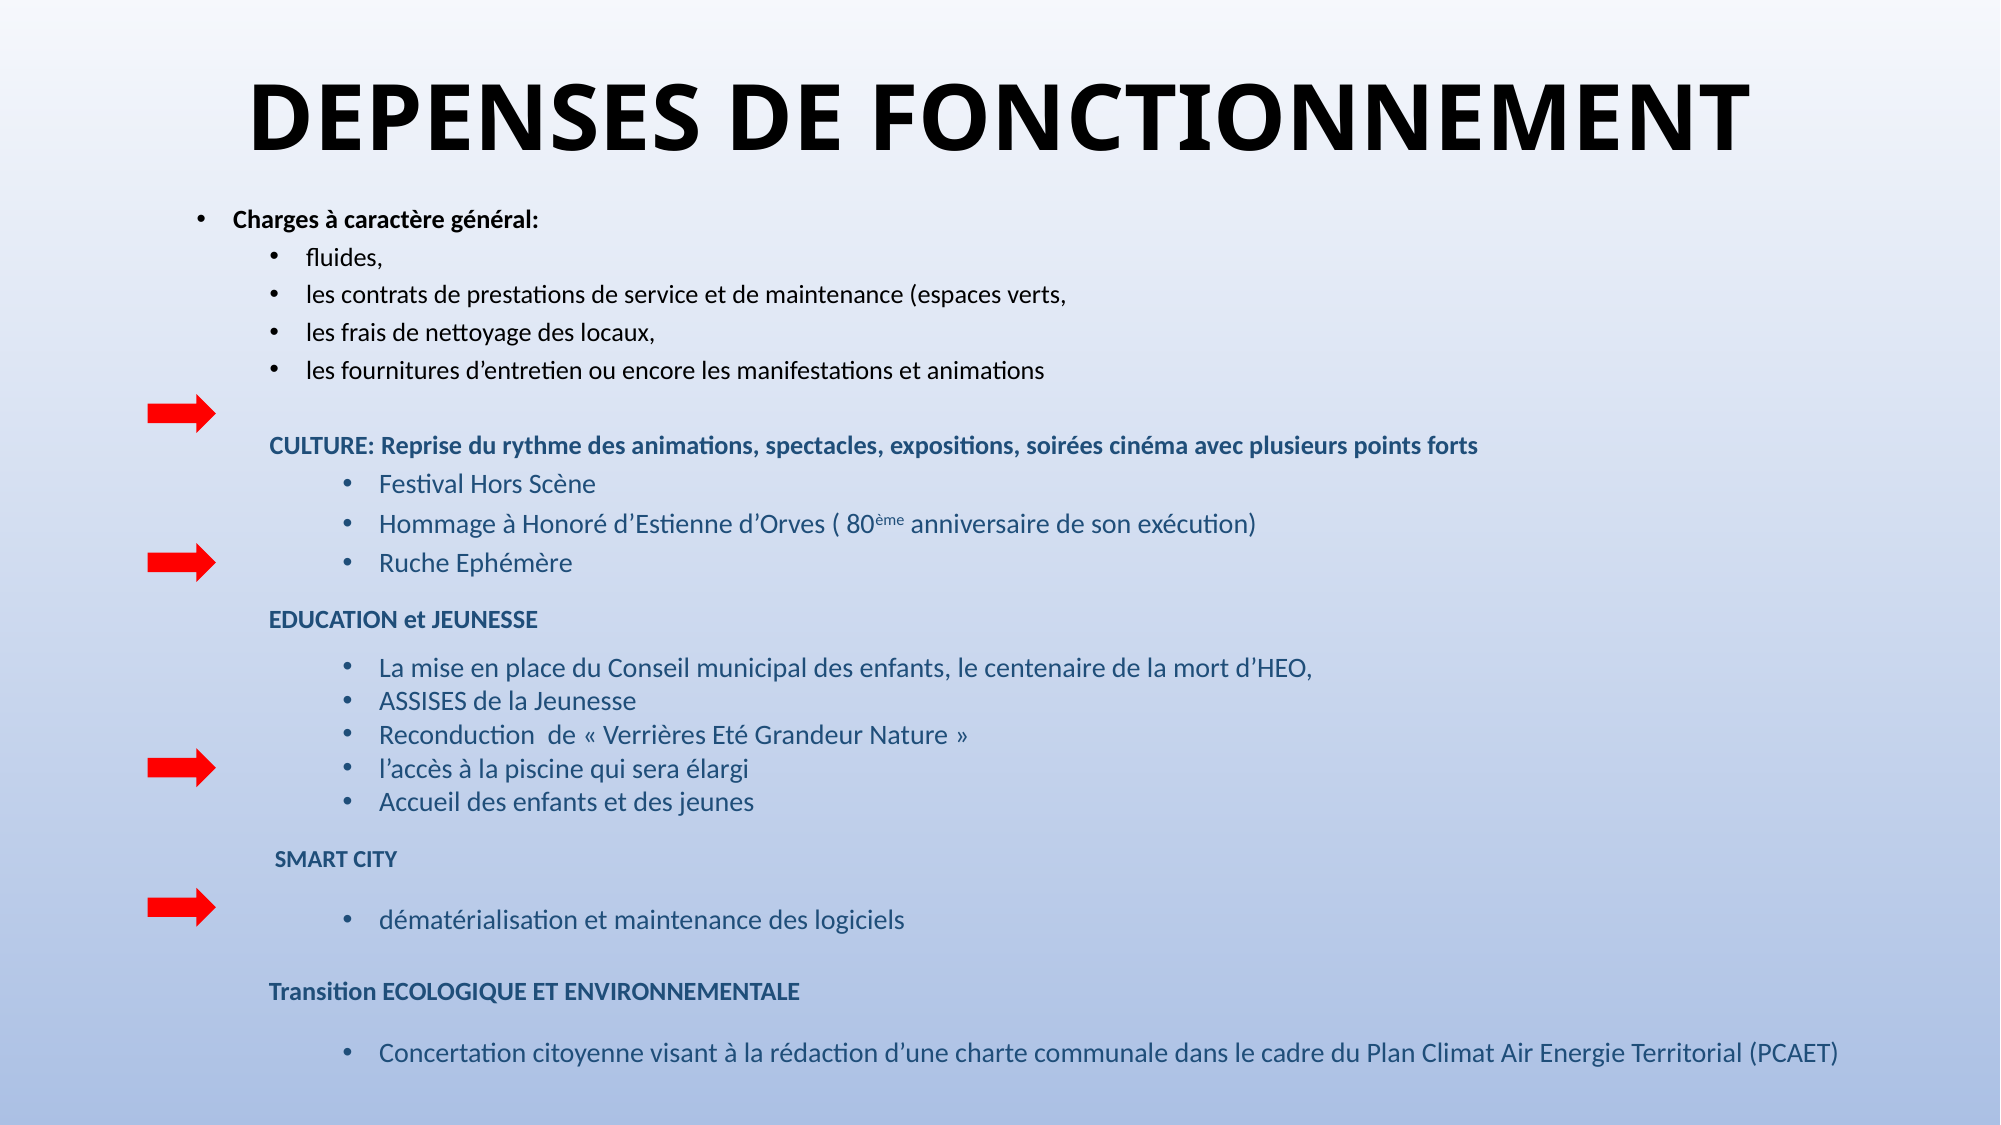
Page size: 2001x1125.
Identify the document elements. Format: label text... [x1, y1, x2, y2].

text_box [146, 540, 218, 585]
text_box [146, 885, 218, 930]
text_box [146, 745, 218, 790]
text_box [146, 391, 218, 436]
title DEPENSES DE FONCTIONNEMENT [137, 12, 1863, 230]
list Charges à caractère général: fluides, les contrats de prestations de service et de maintenance (espaces verts, les frais de nettoyage des locaux, les fournitures d’entretien ou encore les manifestations et animations CULTURE: Reprise du rythme des animations, spectacles, expositions, soirées cinéma avec plusieurs points forts Festival Hors Scène Hommage à Honoré d’Estienne d’Orves ( 80ème anniversaire de son exécution) Ruche Ephémère EDUCATION et JEUNESSE La mise en place du Conseil municipal des enfants, le centenaire de la mort d’HEO, ASSISES de la Jeunesse Reconduction de « Verrières Eté Grandeur Nature » l’accès à la piscine qui sera élargi Accueil des enfants et des jeunes SMART CITY dématérialisation et maintenance des logiciels Transition ECOLOGIQUE ET ENVIRONNEMENTALE Concertation citoyenne visant à la rédaction d’une charte communale dans le cadre du Plan Climat Air Energie Territorial (PCAET) [181, 198, 1907, 1094]
